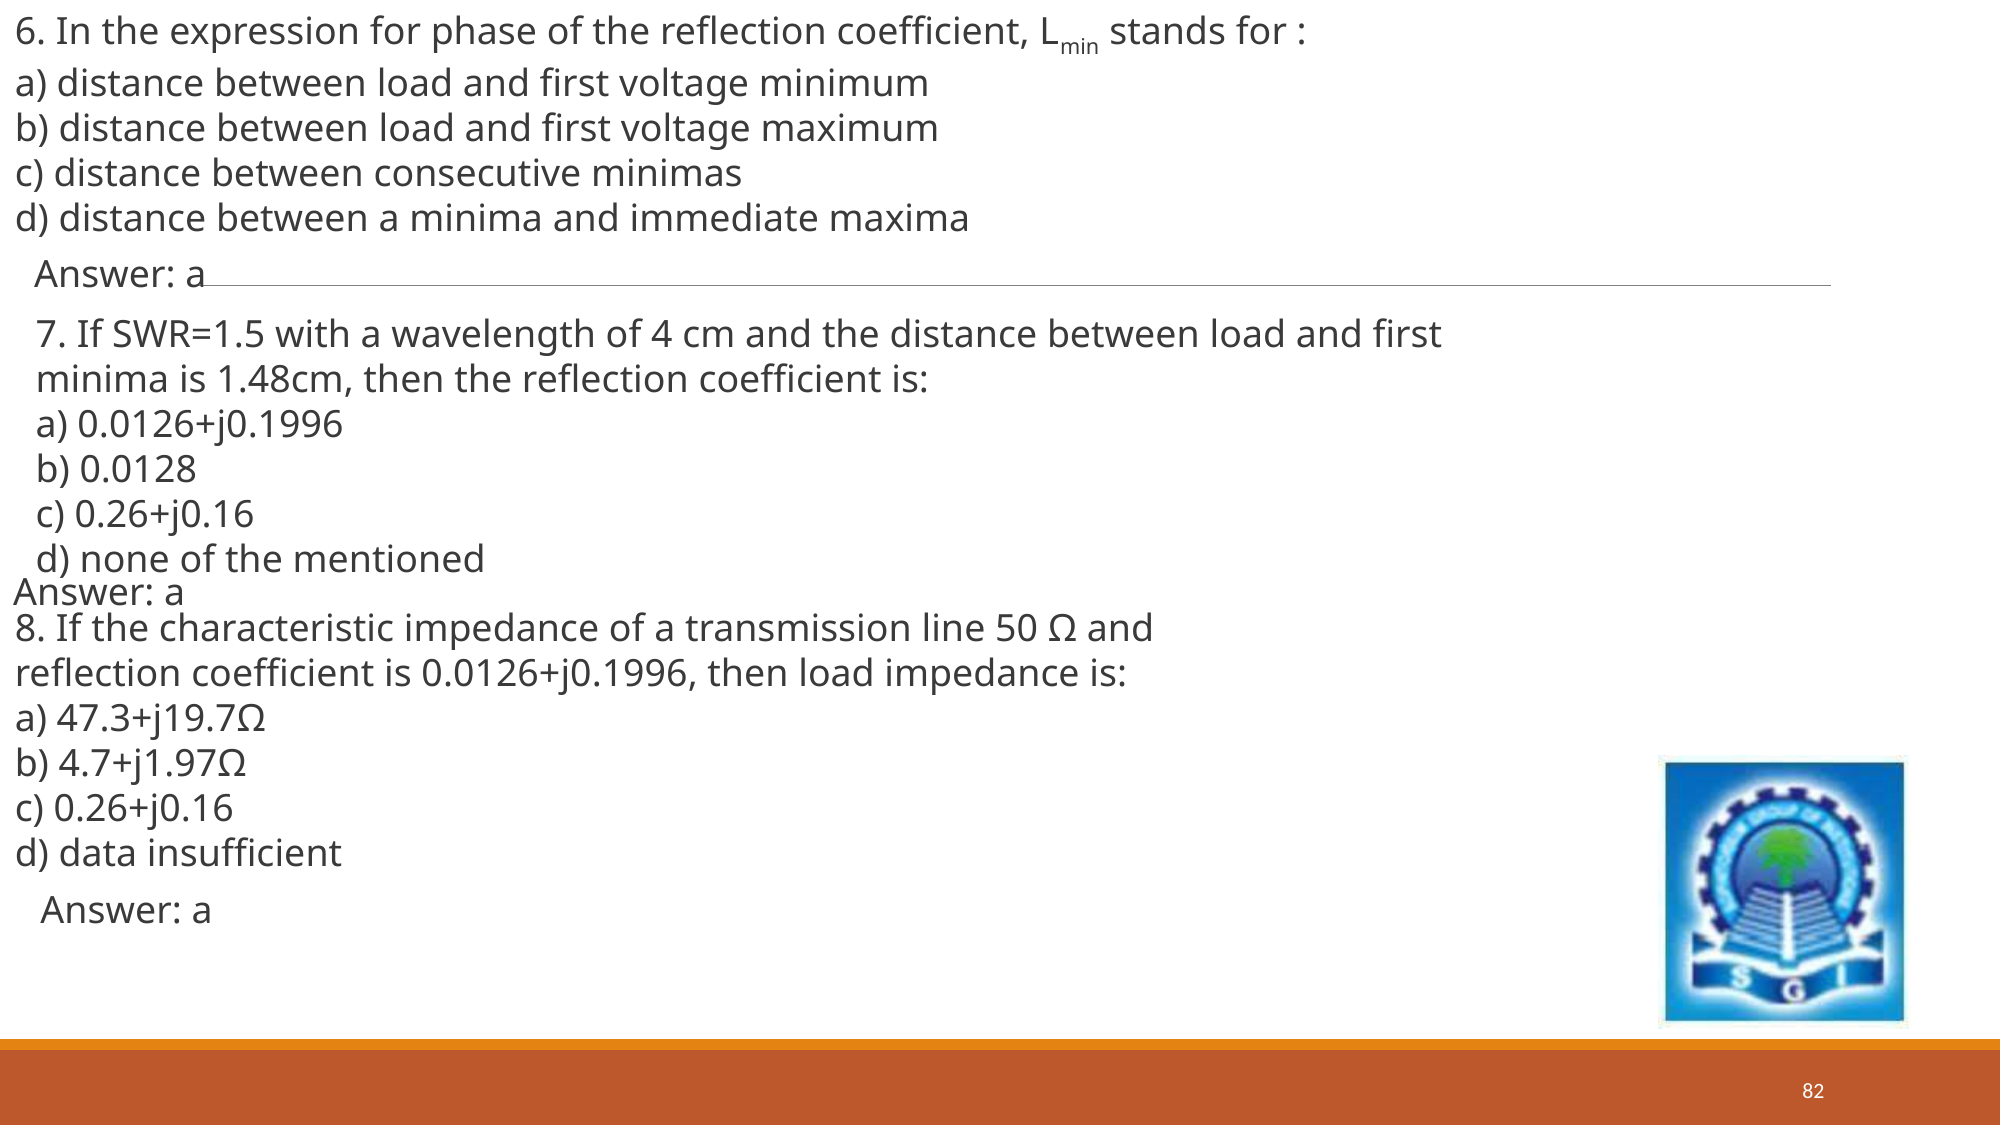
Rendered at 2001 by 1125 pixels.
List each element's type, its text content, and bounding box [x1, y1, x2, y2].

text_box 7. If SWR=1.5 with a wavelength of 4 cm and the distance between load and first minima is 1.48cm, then the reflection coefficient is: a) 0.0126+j0.1996 b) 0.0128 c) 0.26+j0.16 d) none of the mentioned [20, 302, 1500, 588]
text_box Answer: a [19, 242, 222, 303]
text_box Answer: a [25, 878, 323, 939]
text_box 6. In the expression for phase of the reflection coefficient, Lmin stands for : a) distance between load and first voltage minimum b) distance between load and first voltage maximum c) distance between consecutive minimas d) distance between a minima and immediate maxima [0, 0, 1500, 246]
text_box 8. If the characteristic impedance of a transmission line 50 Ω and reflection coefficient is 0.0126+j0.1996, then load impedance is: a) 47.3+j19.7Ω b) 4.7+j1.97Ω c) 0.26+j0.16 d) data insufficient [0, 596, 1175, 882]
slide_number 82 [1624, 1059, 1840, 1120]
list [1658, 754, 1913, 1030]
text_box Answer: a [0, 560, 201, 596]
